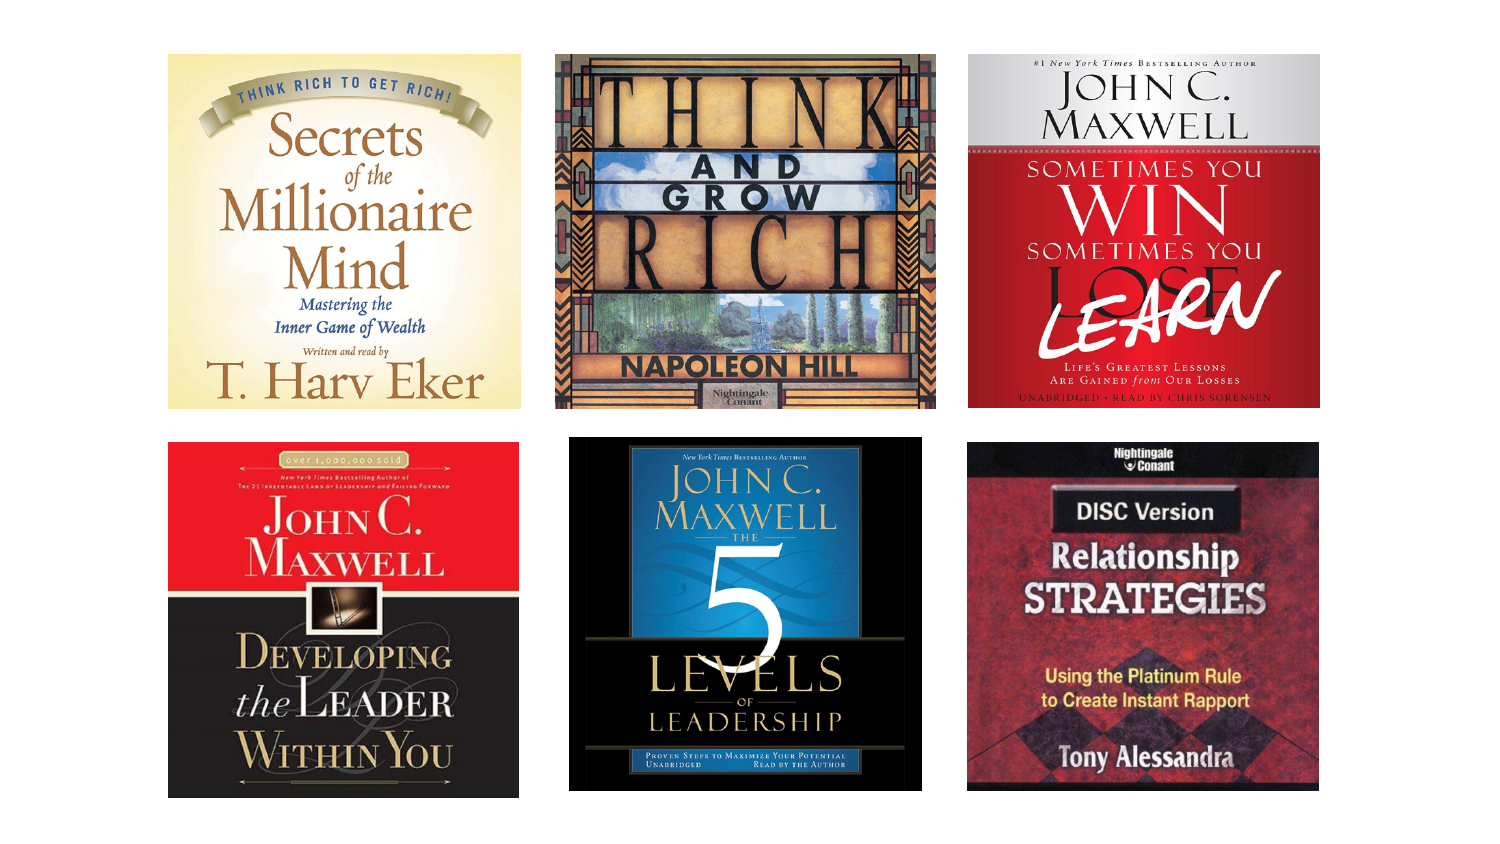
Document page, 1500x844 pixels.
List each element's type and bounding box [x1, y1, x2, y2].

picture [167, 54, 521, 409]
picture [569, 437, 922, 791]
picture [167, 442, 519, 799]
picture [967, 442, 1320, 792]
picture [967, 54, 1320, 408]
picture [555, 54, 936, 409]
